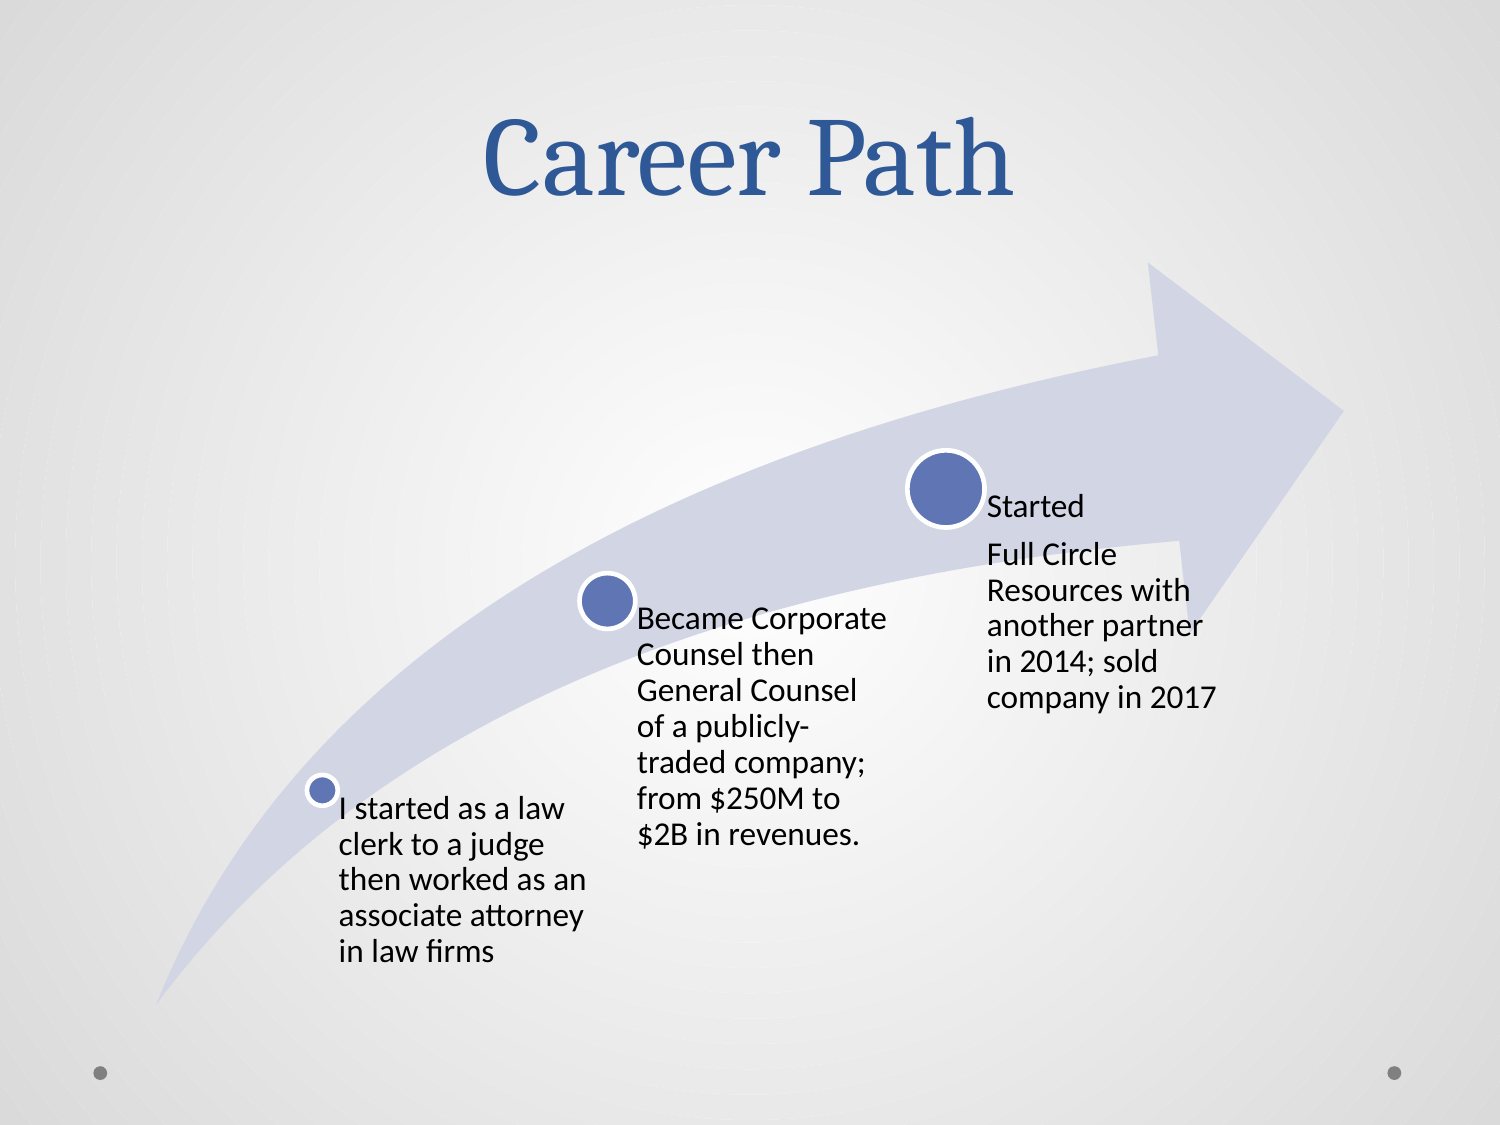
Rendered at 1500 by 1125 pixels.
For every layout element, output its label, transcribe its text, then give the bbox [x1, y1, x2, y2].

title Career Path [75, 24, 1425, 225]
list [74, 262, 1426, 1006]
